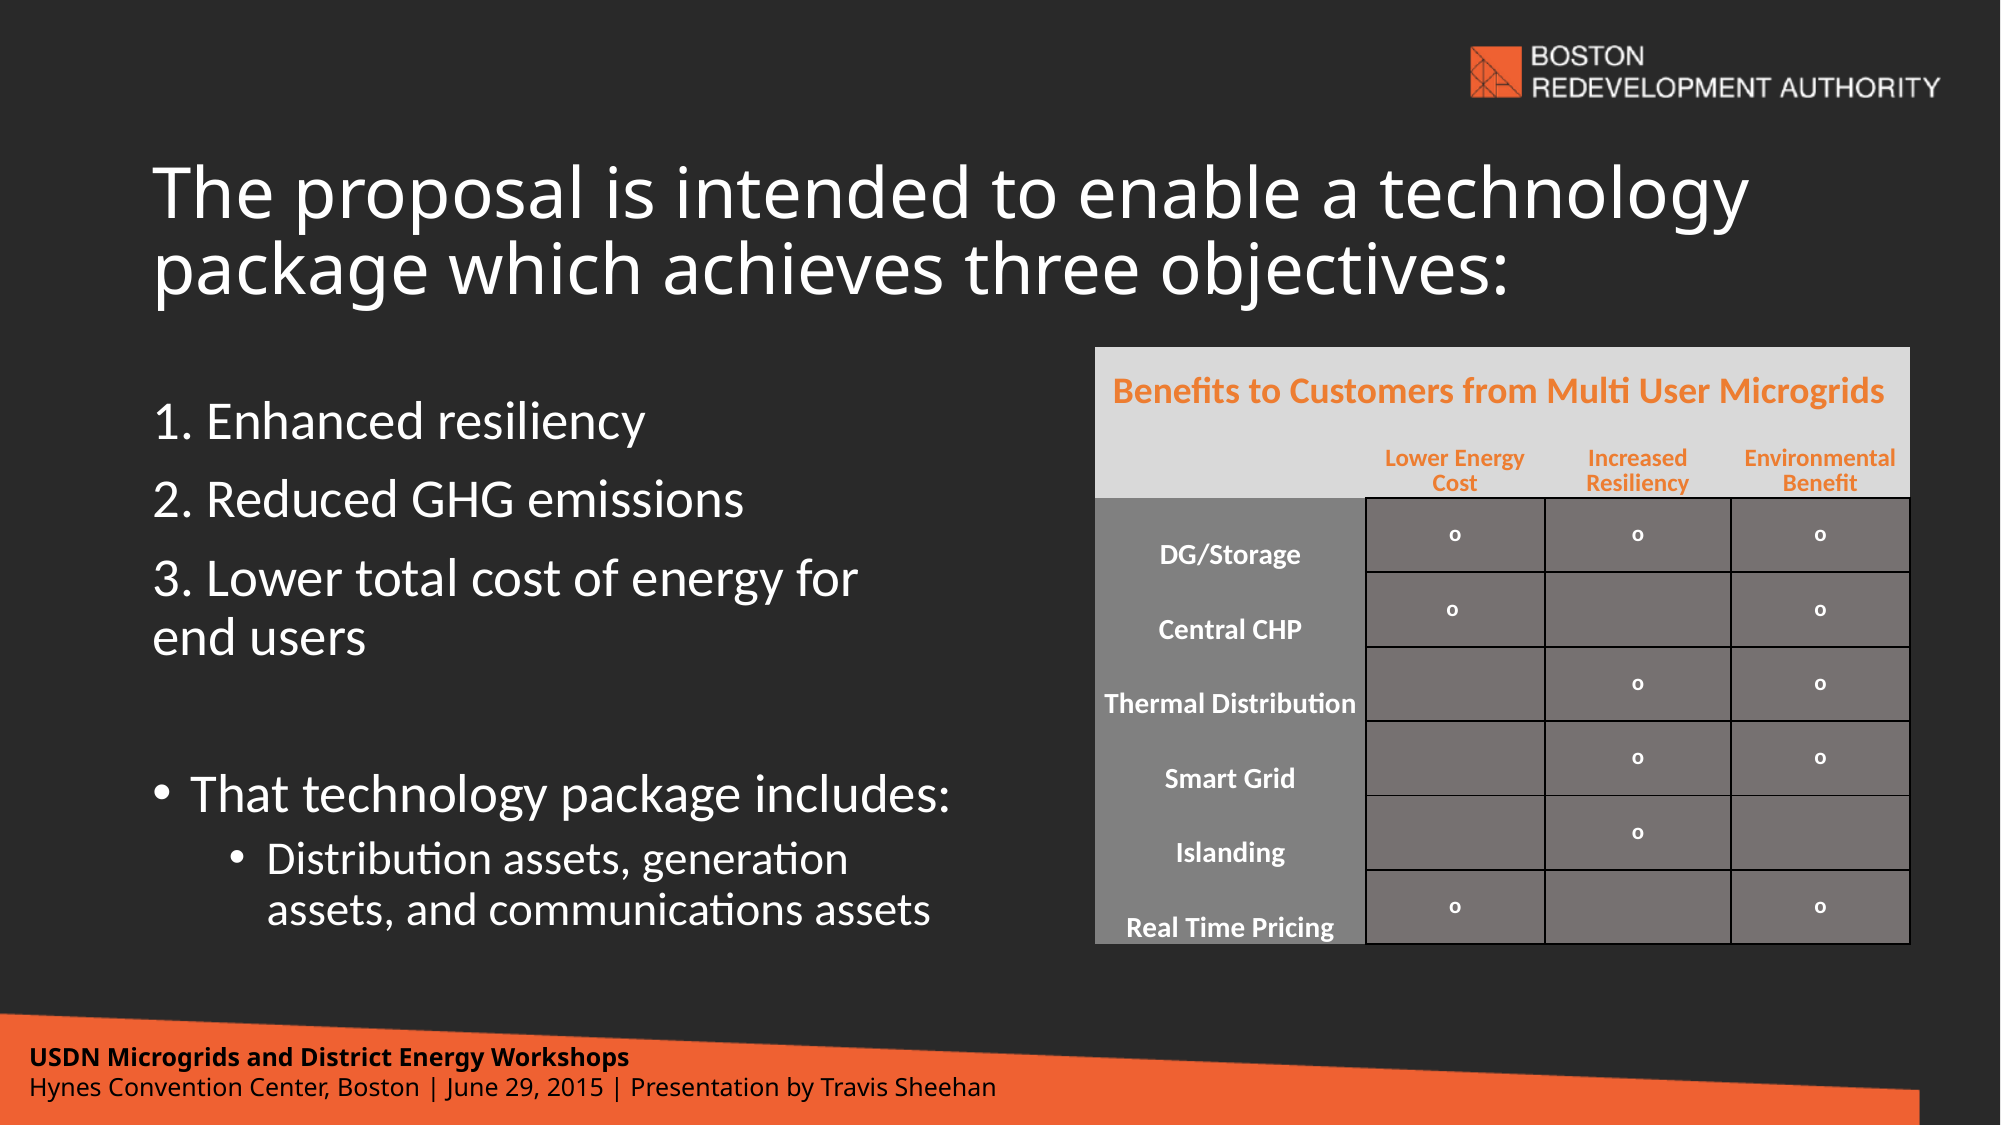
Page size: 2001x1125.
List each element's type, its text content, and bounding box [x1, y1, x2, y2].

table_cell Thermal Distribution [1095, 647, 1365, 721]
table_cell [1546, 871, 1730, 943]
table_cell Central CHP [1095, 572, 1365, 647]
table_header Increased Resiliency [1545, 347, 1731, 358]
table_header Lower Energy Cost [1366, 347, 1545, 358]
table_header [1095, 347, 1366, 498]
title The proposal is intended to enable a technology package which achieves three objectives: [137, 125, 1863, 343]
table_cell o [1367, 871, 1544, 943]
table_cell o [1732, 871, 1909, 943]
table_cell o [1367, 499, 1544, 571]
table_header Lower Energy Cost [1366, 418, 1545, 497]
table_cell o [1546, 499, 1730, 571]
text_box Benefits to Customers from Multi User Microgrids [1098, 358, 1901, 418]
table_cell o [1367, 573, 1544, 646]
table_cell [1732, 796, 1909, 869]
table_header Increased Resiliency [1545, 418, 1731, 497]
table_cell Real Time Pricing [1095, 870, 1365, 944]
table_cell Islanding [1095, 796, 1365, 870]
text_box USDN Microgrids and District Energy Workshops Hynes Convention Center, Boston | June 29, 2015 | Presentation by Travis Sheehan [14, 1034, 1954, 1110]
list 1. Enhanced resiliency 2. Reduced GHG emissions 3. Lower total cost of energy for end users That technology package includes: Distribution assets, generation assets, and communications assets [137, 299, 971, 1014]
table_cell Smart Grid [1095, 721, 1365, 796]
table_cell o [1732, 722, 1909, 795]
table_cell [1367, 796, 1544, 869]
table_cell DG/Storage [1095, 498, 1365, 572]
picture [0, 0, 2001, 1125]
table_cell o [1546, 722, 1730, 795]
table_cell o [1546, 796, 1730, 869]
table_cell [1546, 573, 1730, 646]
table_cell o [1732, 573, 1909, 646]
table_cell o [1546, 648, 1730, 720]
table_cell o [1732, 648, 1909, 720]
table_cell [1367, 648, 1544, 720]
table_header Environmental Benefit [1731, 347, 1910, 497]
table_cell [1367, 722, 1544, 795]
table_cell o [1732, 499, 1909, 571]
